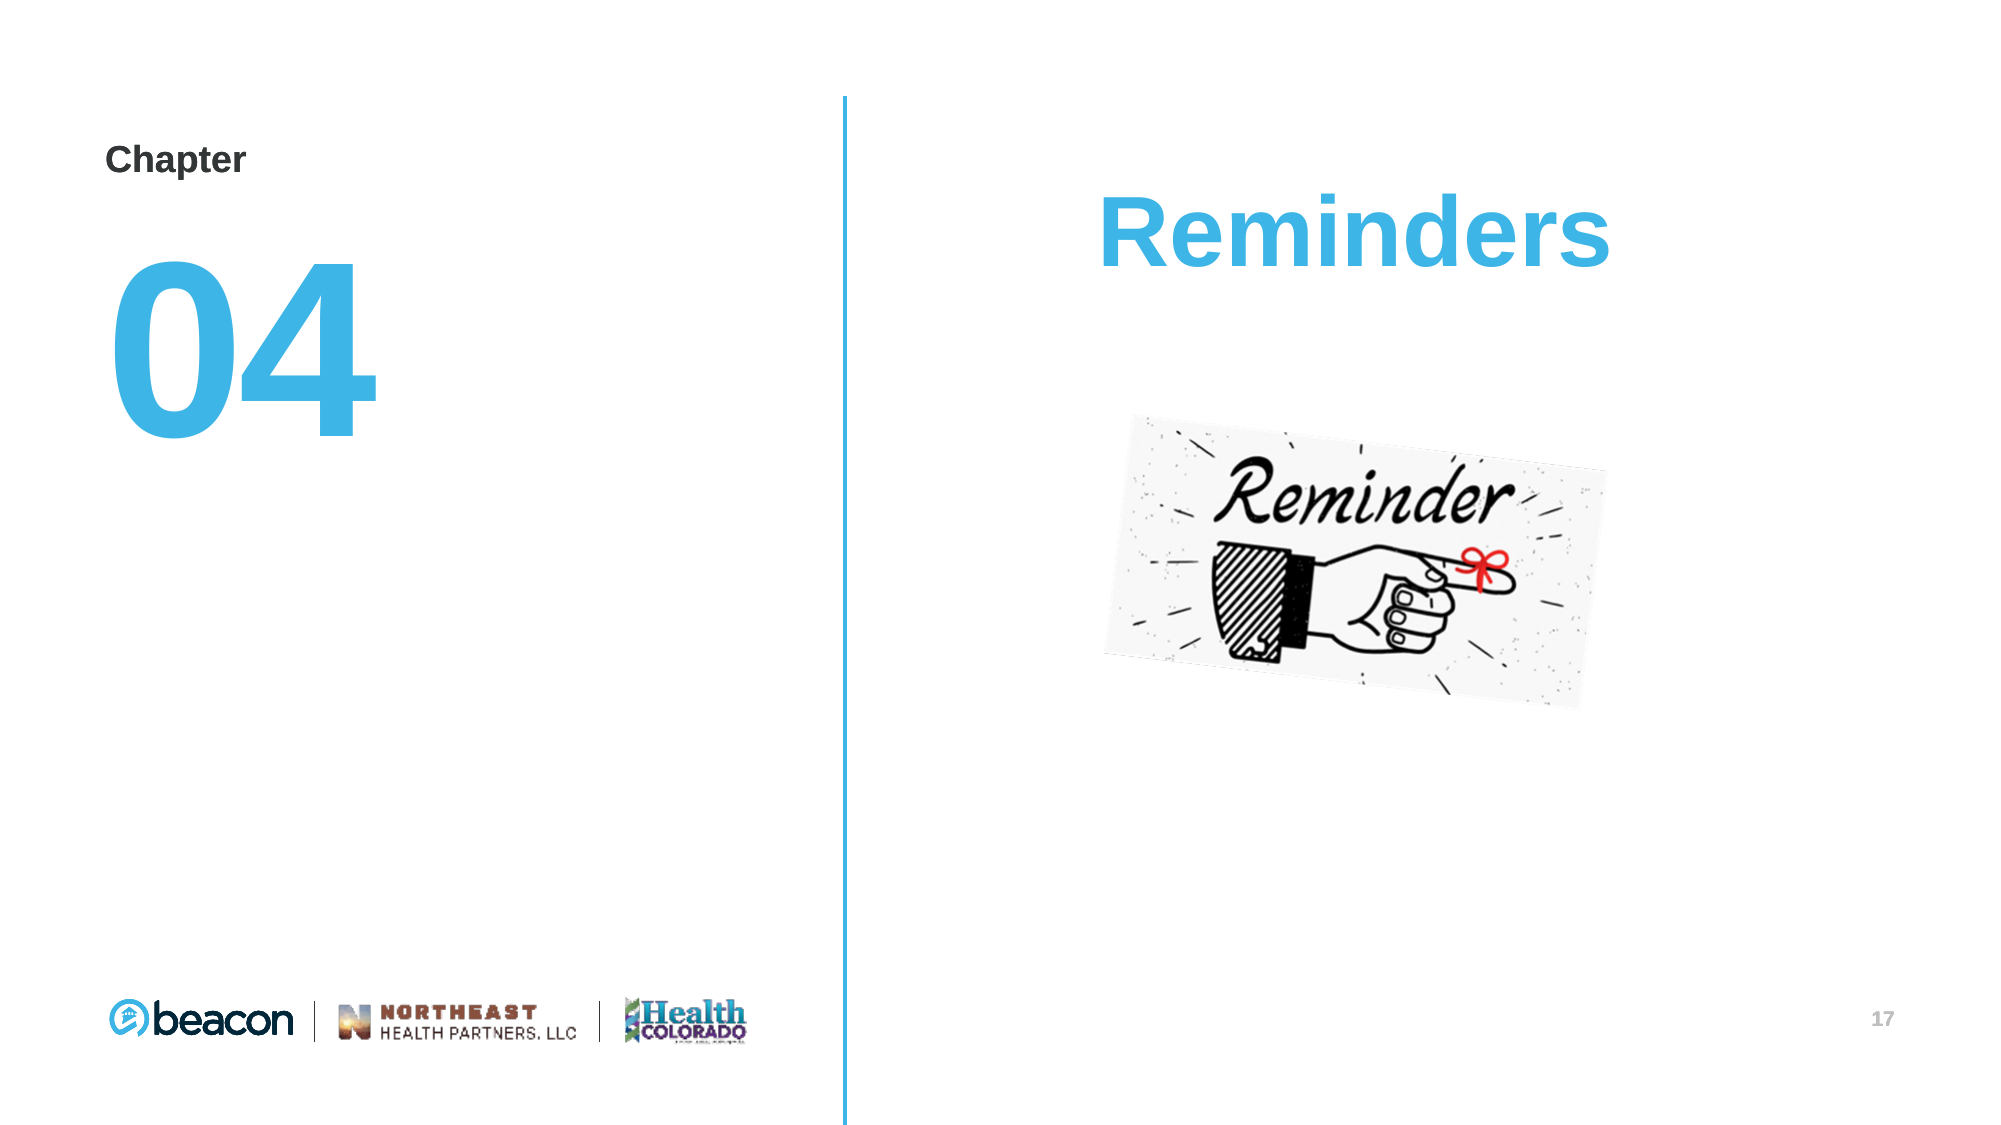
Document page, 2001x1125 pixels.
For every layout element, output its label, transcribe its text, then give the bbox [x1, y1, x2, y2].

list Reminders [943, 149, 1769, 975]
list 04 [105, 195, 411, 506]
picture [1103, 413, 1609, 711]
picture [334, 997, 581, 1049]
picture [624, 995, 747, 1046]
